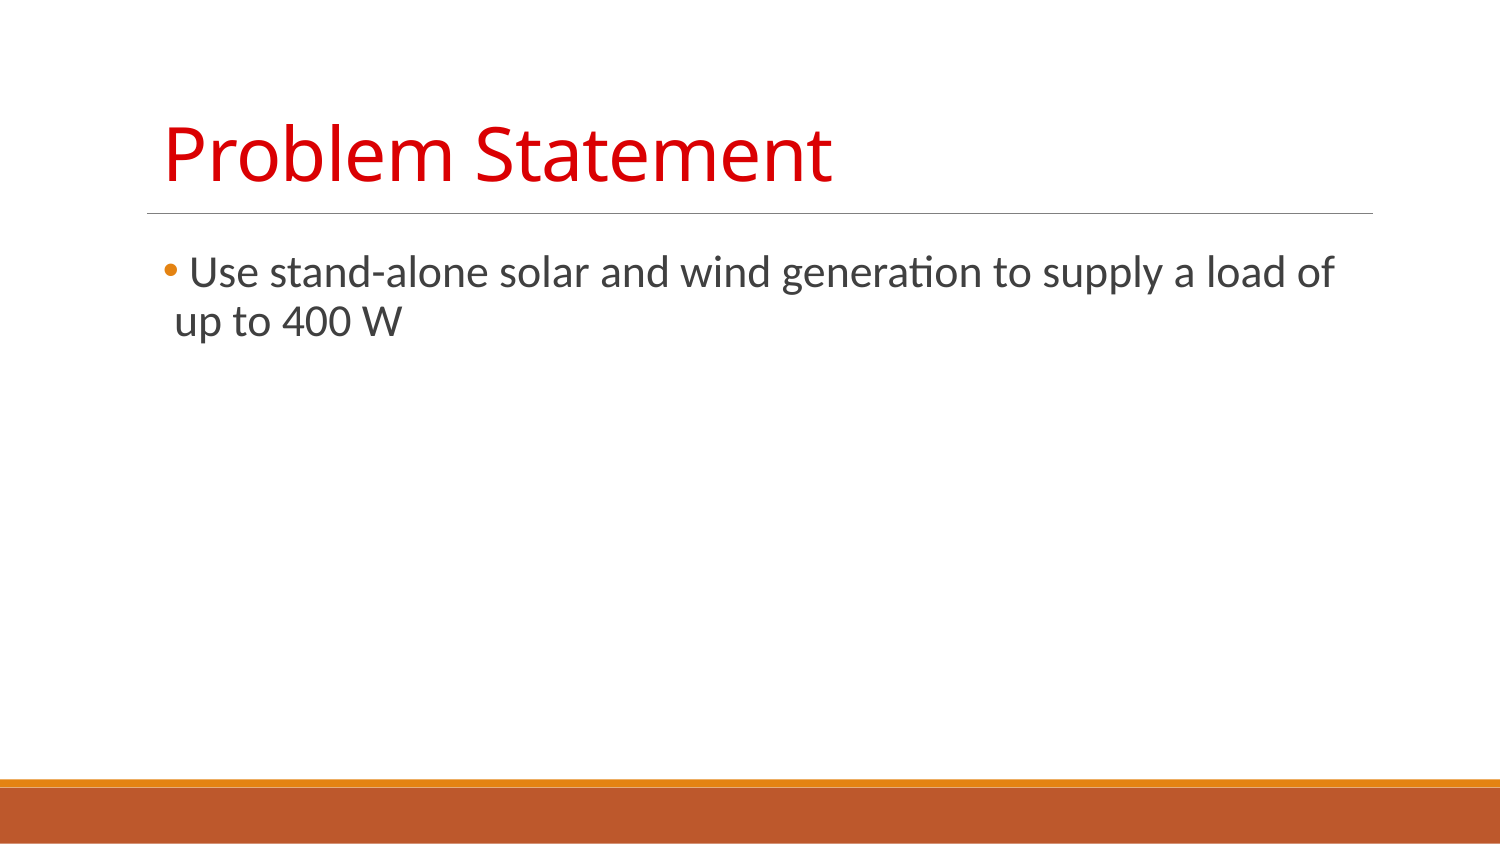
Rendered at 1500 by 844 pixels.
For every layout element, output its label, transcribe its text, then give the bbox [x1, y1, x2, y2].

title Problem Statement [147, 71, 1498, 212]
list Use stand-alone solar and wind generation to supply a load of up to 400 W [147, 232, 1395, 844]
